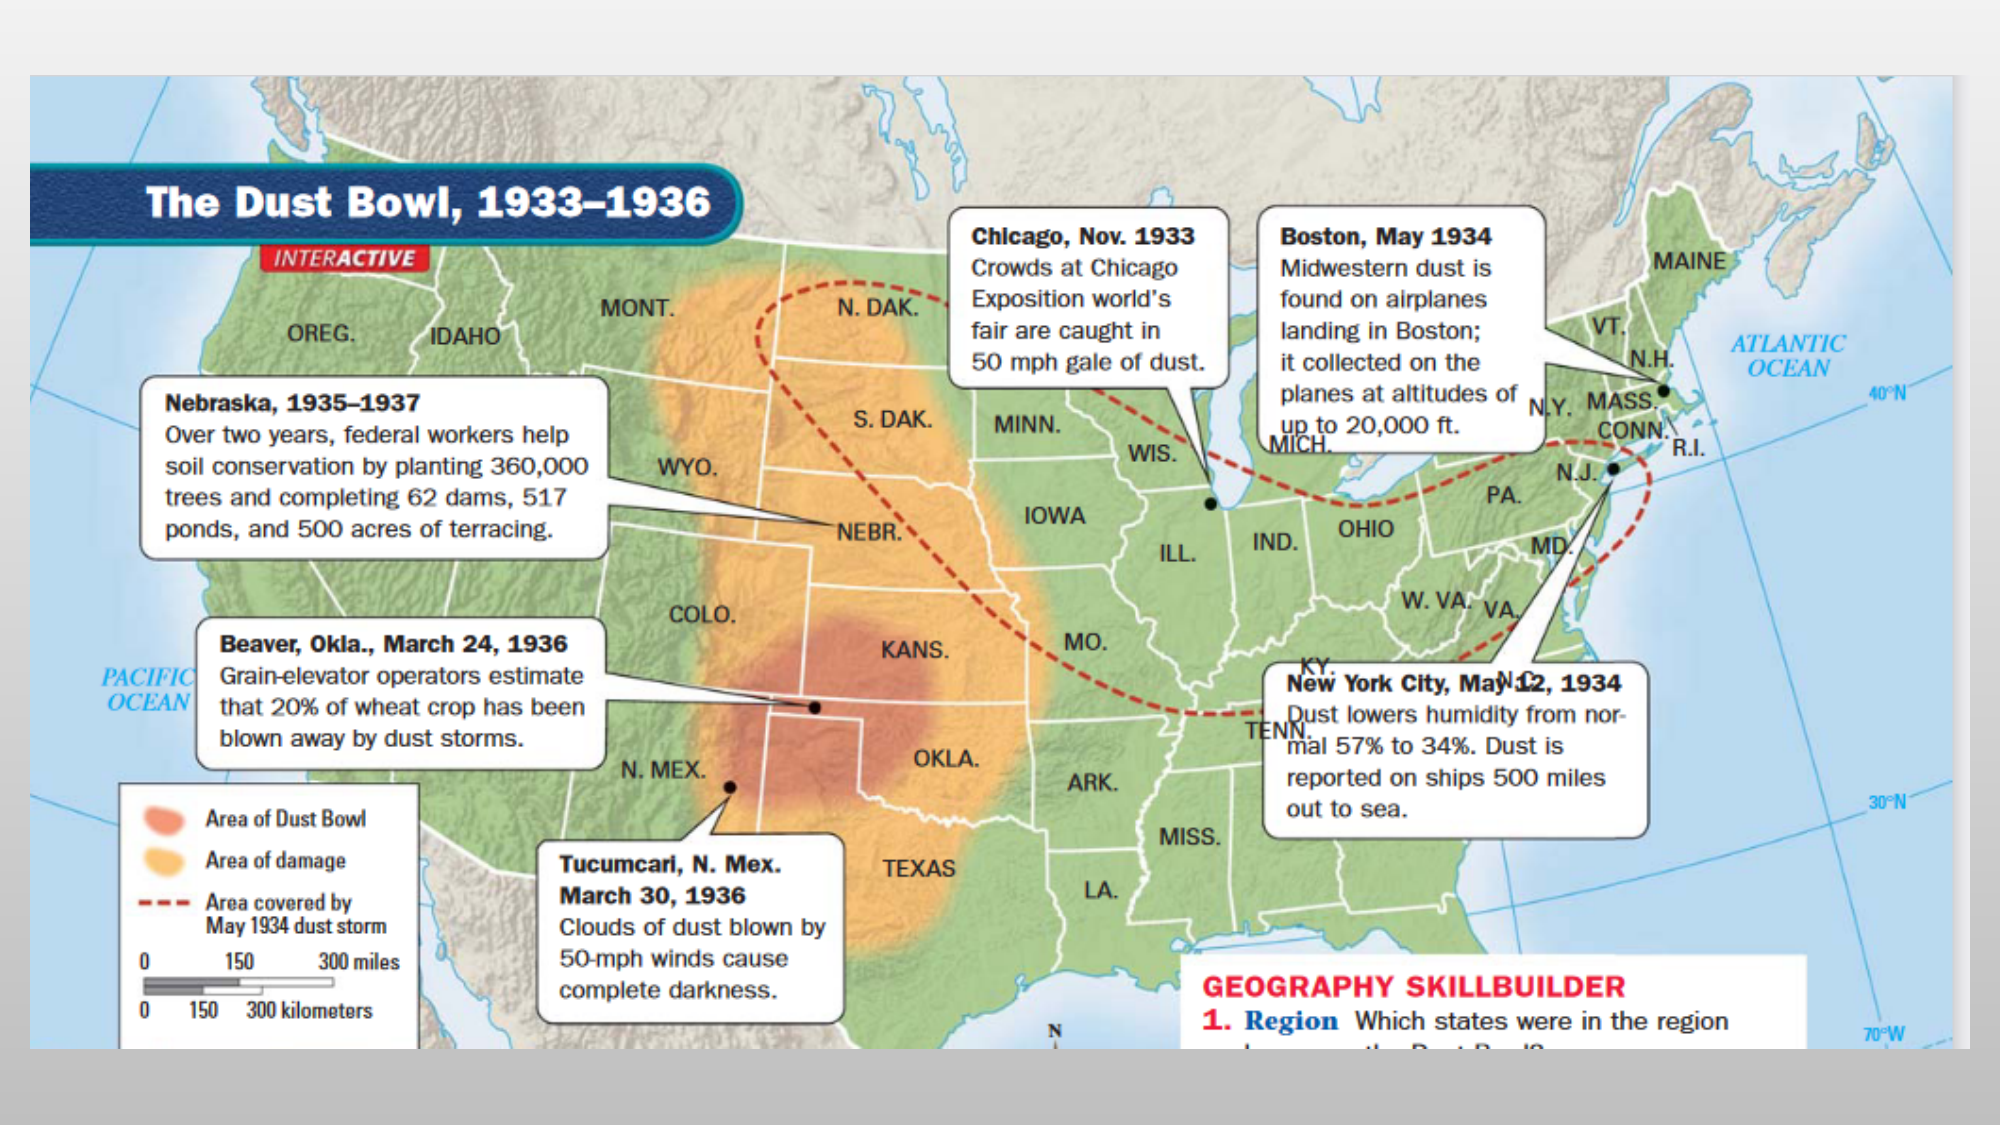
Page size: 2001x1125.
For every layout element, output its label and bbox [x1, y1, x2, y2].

picture [30, 75, 1970, 1049]
